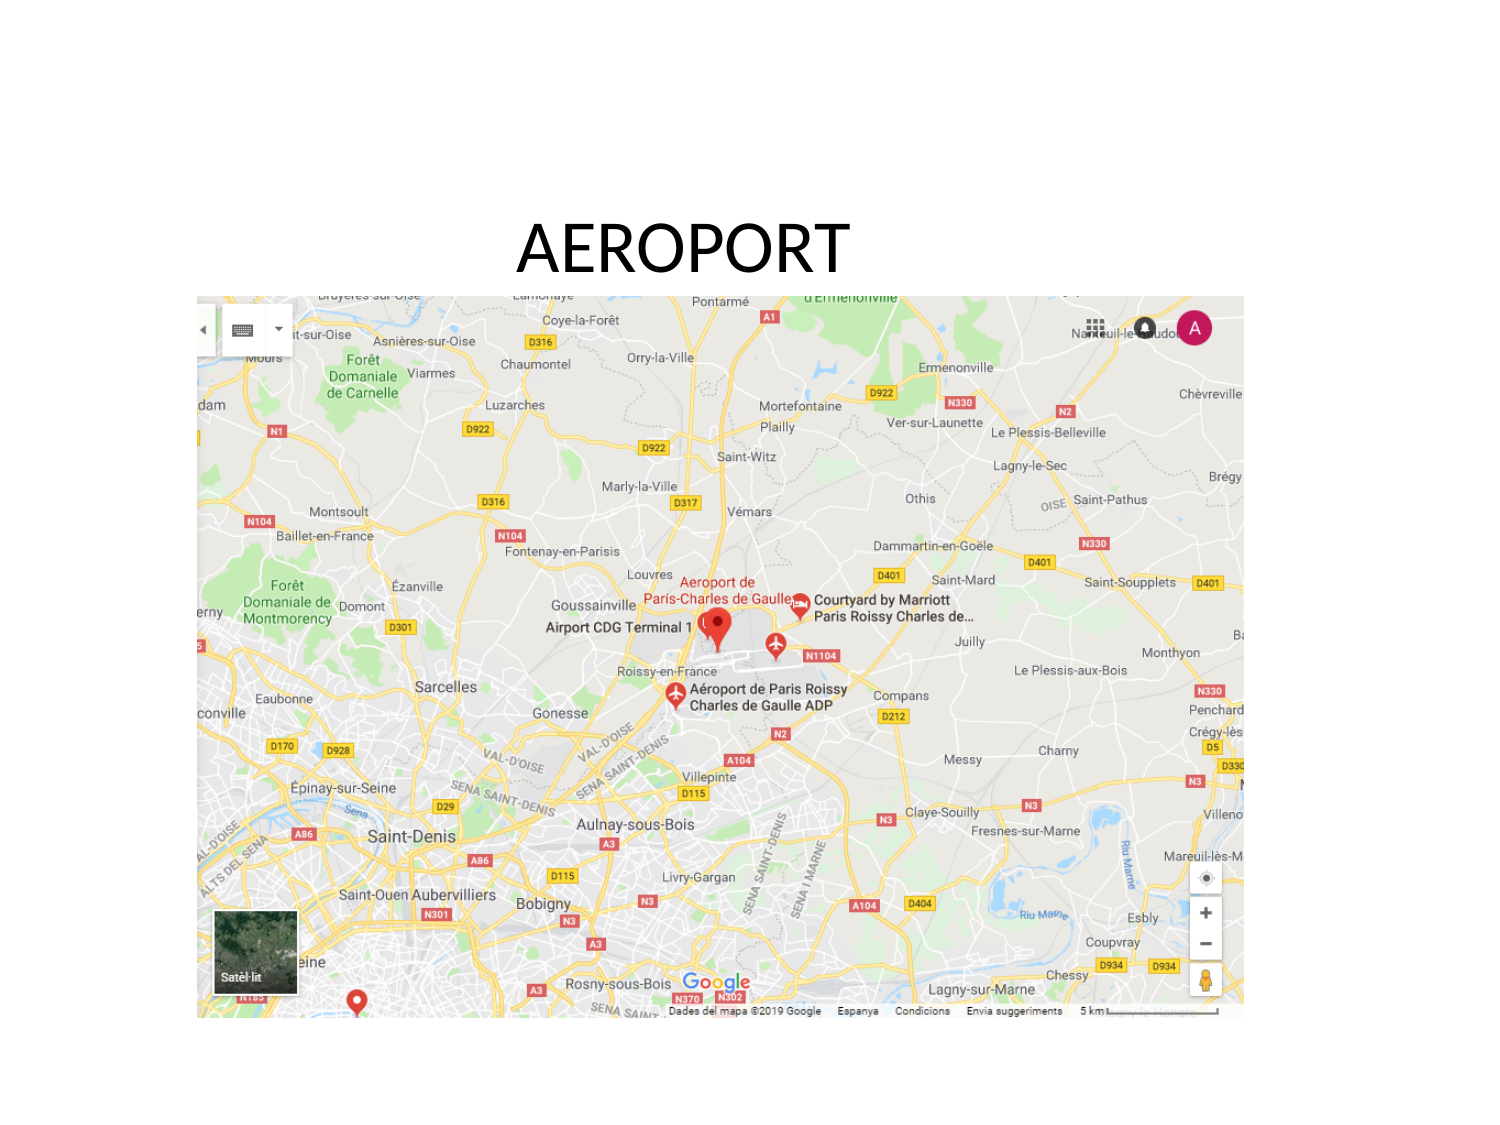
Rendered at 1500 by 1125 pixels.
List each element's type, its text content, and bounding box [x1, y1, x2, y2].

text_box AEROPORT [501, 189, 939, 295]
picture [197, 296, 1244, 1018]
